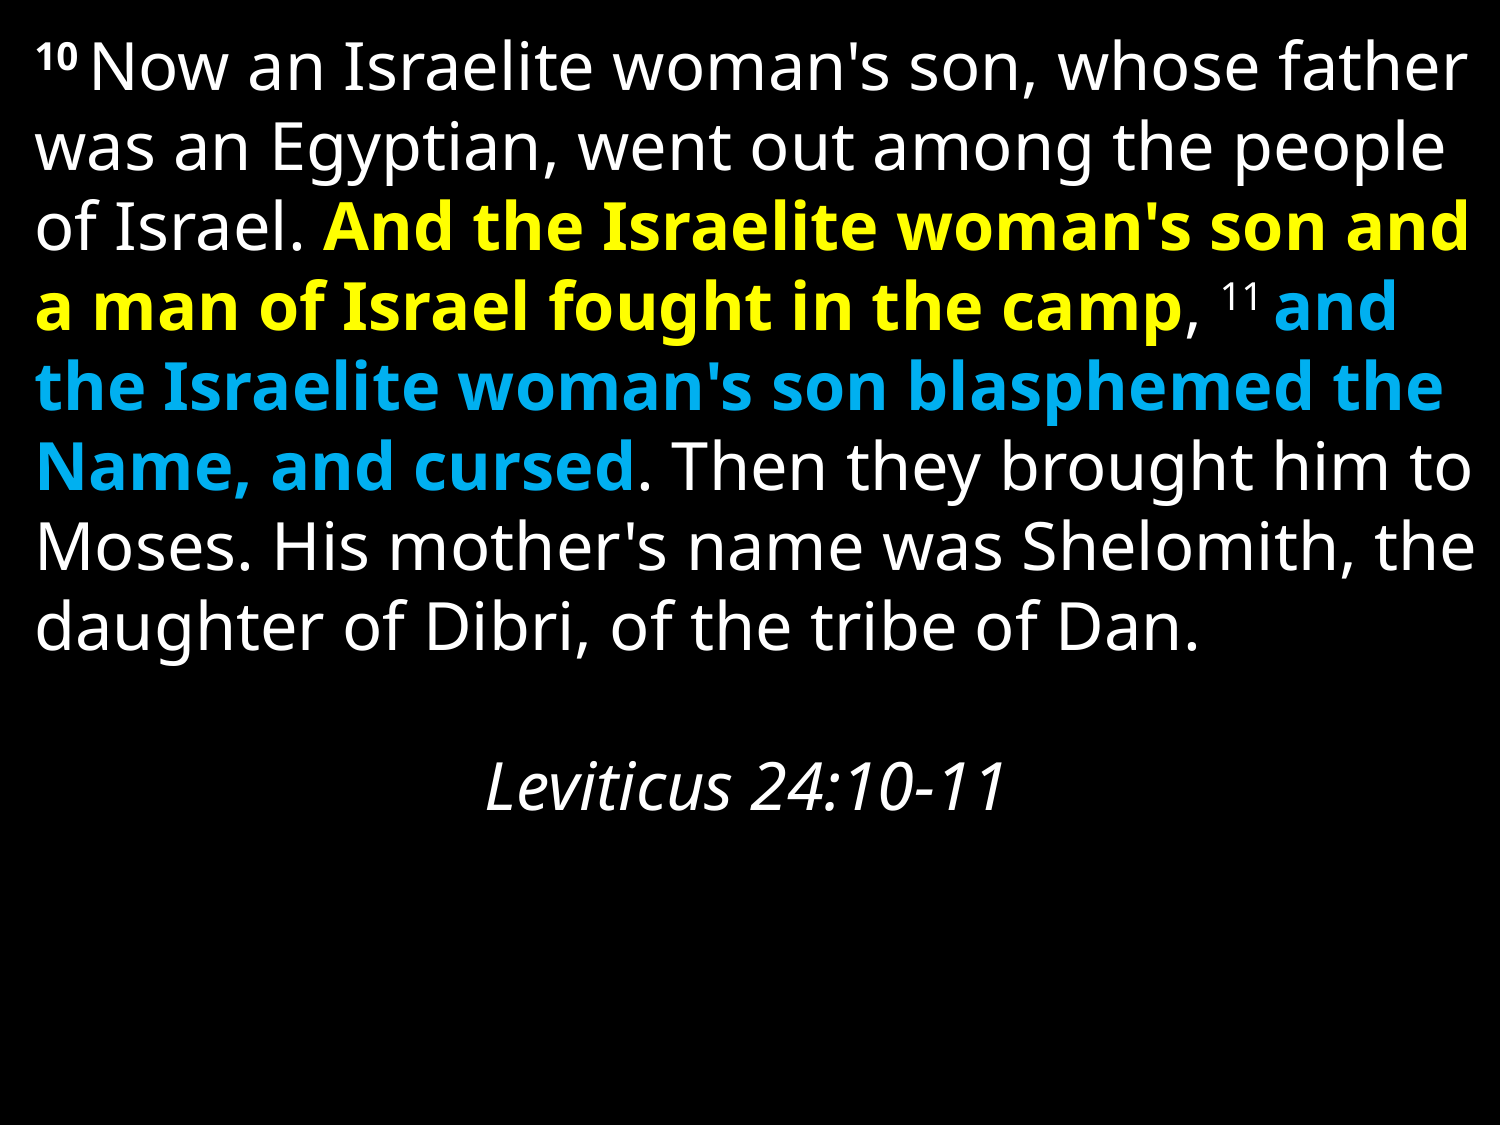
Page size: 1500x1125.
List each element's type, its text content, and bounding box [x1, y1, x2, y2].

text_box 10 Now an Israelite woman's son, whose father was an Egyptian, went out among the people of Israel. And the Israelite woman's son and a man of Israel fought in the camp, 11 and the Israelite woman's son blasphemed the Name, and cursed. Then they brought him to Moses. His mother's name was Shelomith, the daughter of Dibri, of the tribe of Dan. Leviticus 24:10-11 [19, 16, 1500, 831]
